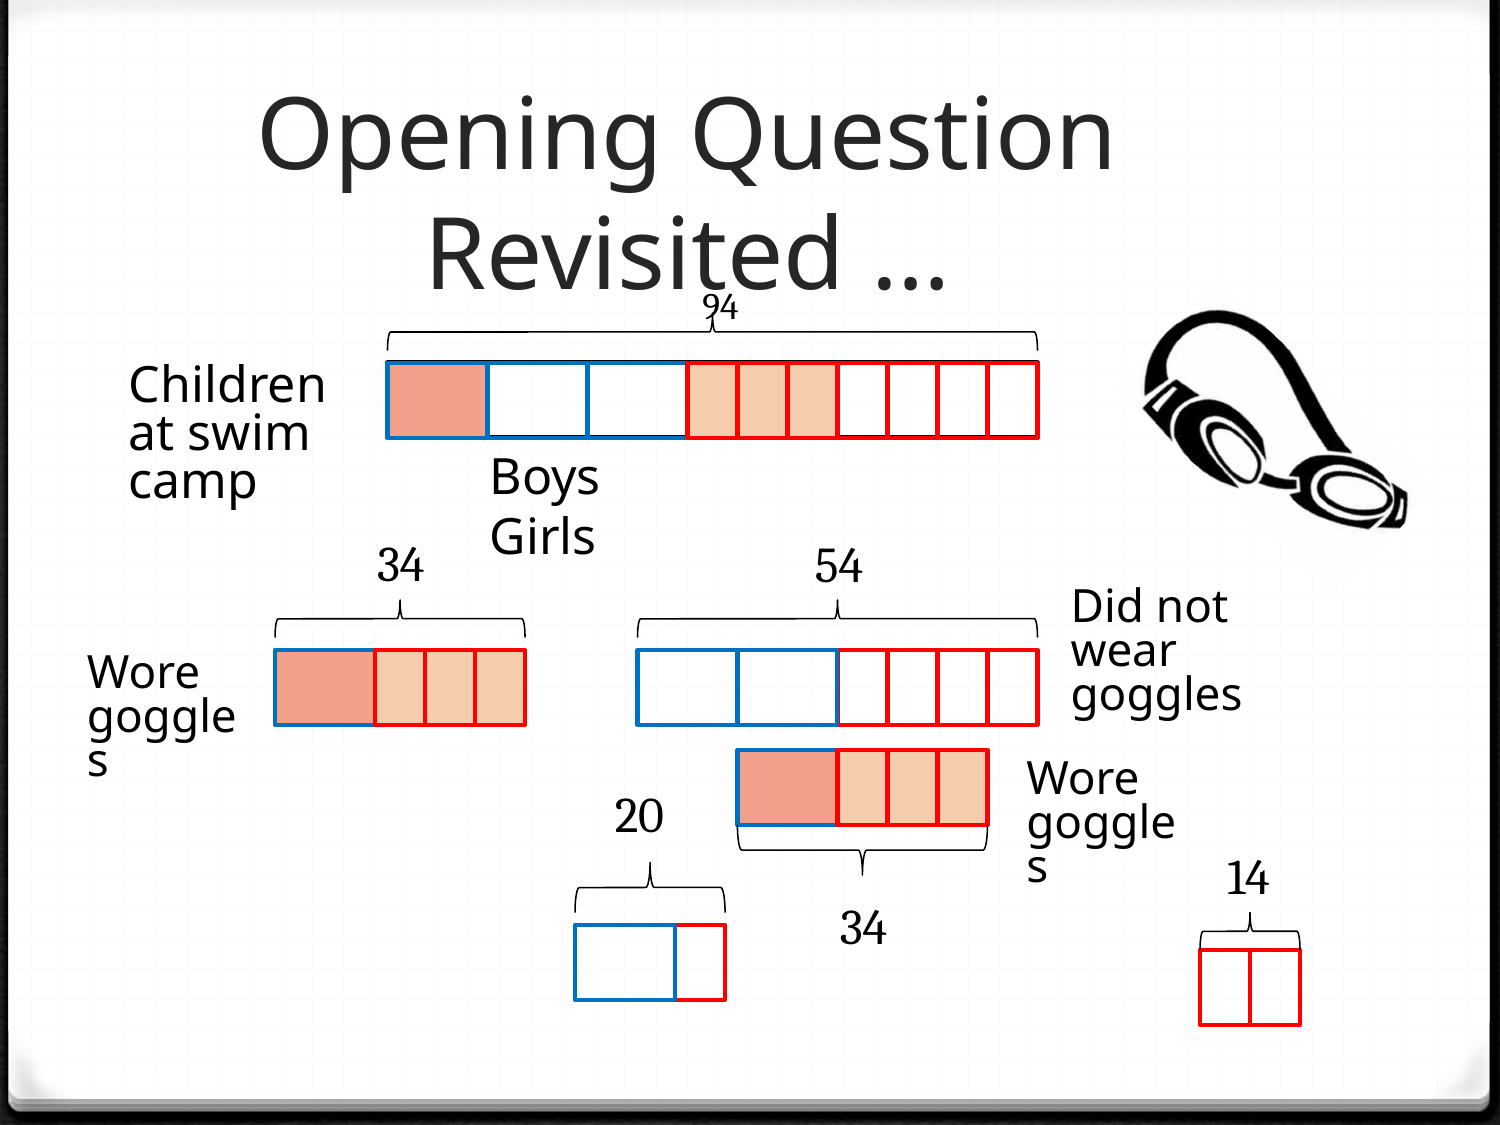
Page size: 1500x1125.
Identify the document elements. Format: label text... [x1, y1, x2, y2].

text_box 94 [687, 274, 763, 335]
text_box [274, 649, 526, 726]
text_box [573, 923, 677, 1001]
text_box [736, 830, 989, 876]
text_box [737, 749, 988, 826]
picture [0, 0, 1500, 1125]
text_box 54 [799, 524, 888, 600]
text_box [936, 648, 986, 726]
text_box Did not wear goggles [1055, 580, 1325, 727]
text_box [387, 362, 684, 439]
text_box [274, 599, 526, 638]
text_box [986, 648, 1039, 726]
title Opening Question Revisited … [27, 71, 1347, 309]
text_box Children at swim camp [114, 356, 358, 516]
text_box [636, 599, 1039, 638]
text_box [839, 648, 886, 726]
text_box [574, 861, 726, 913]
text_box Boys Girls [474, 446, 963, 573]
text_box [1198, 948, 1248, 1026]
text_box [1248, 948, 1302, 1026]
text_box Wore goggles [72, 645, 263, 793]
text_box 14 [1212, 837, 1313, 913]
text_box Wore goggles [1011, 751, 1213, 899]
text_box [886, 648, 936, 726]
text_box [687, 362, 1038, 439]
text_box 20 [600, 774, 700, 850]
text_box [736, 648, 839, 726]
text_box [636, 648, 736, 726]
text_box [677, 923, 727, 1001]
text_box 34 [824, 887, 913, 963]
text_box 34 [362, 524, 450, 599]
text_box [1199, 911, 1301, 951]
text_box [386, 331, 1039, 351]
